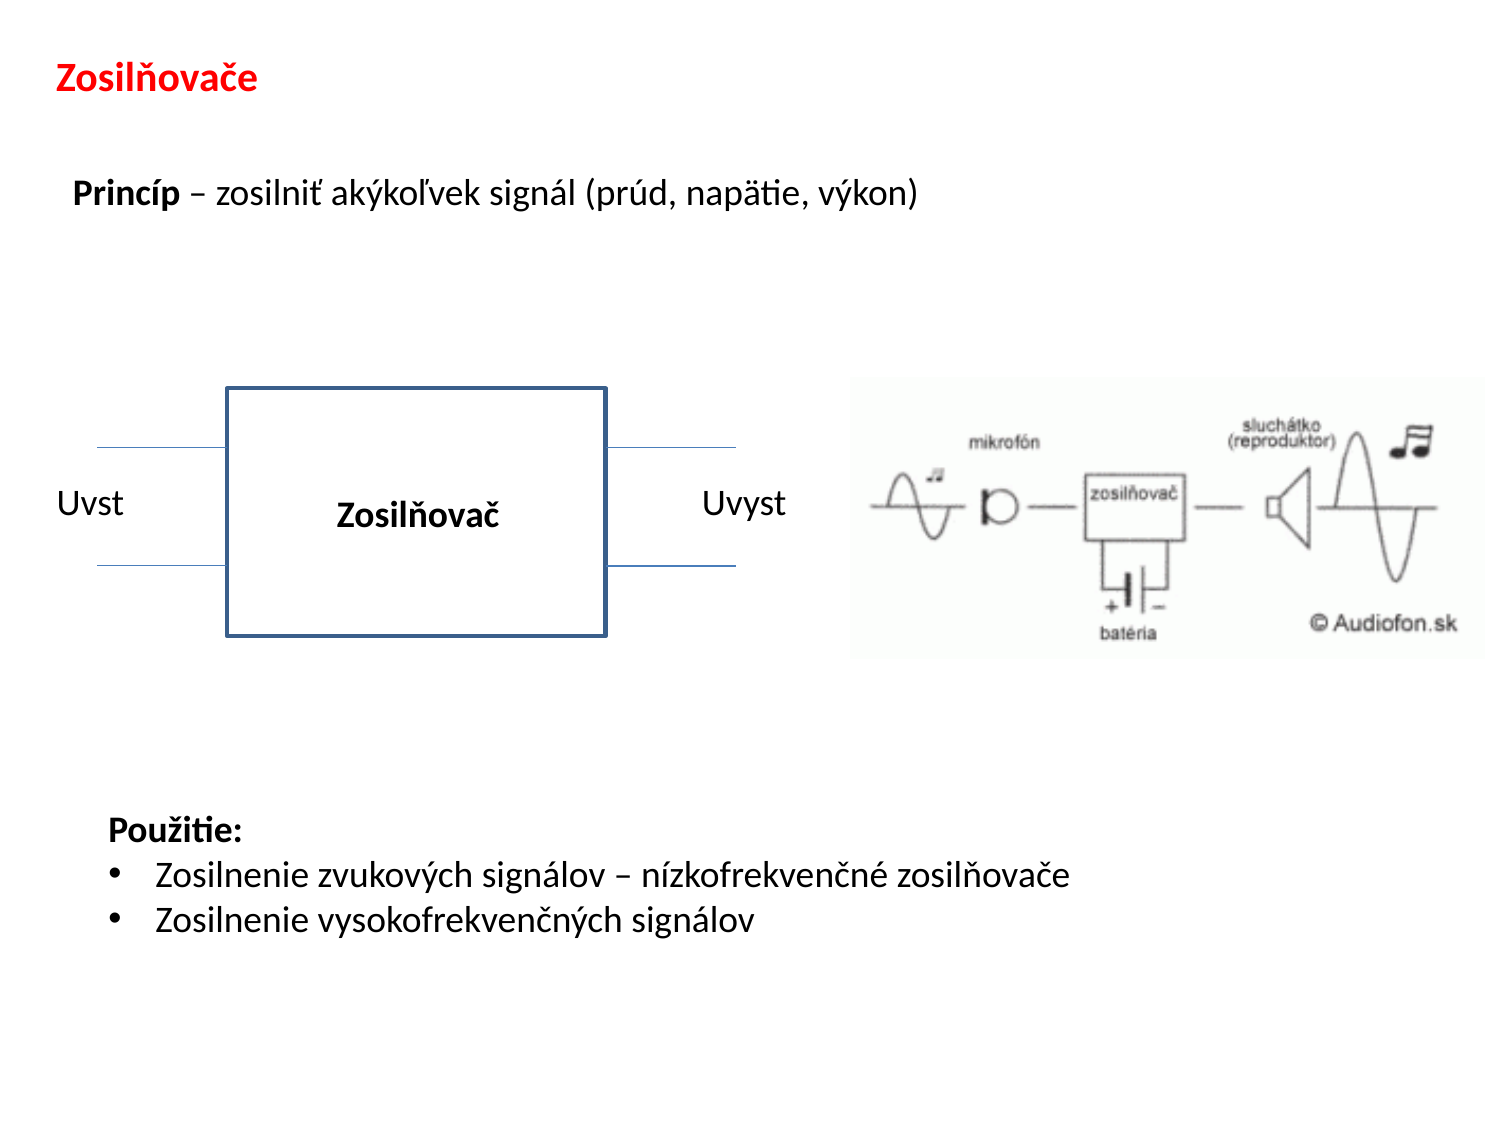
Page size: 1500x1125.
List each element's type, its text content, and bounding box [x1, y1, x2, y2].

text_box Uvyst [687, 471, 802, 531]
text_box Zosilňovače [41, 42, 1436, 108]
text_box Princíp – zosilniť akýkoľvek signál (prúd, napätie, výkon) [58, 160, 935, 221]
text_box [53, 122, 1328, 798]
text_box [225, 386, 608, 638]
picture [850, 377, 1486, 659]
text_box Použitie: Zosilnenie zvukových signálov – nízkofrekvenčné zosilňovače Zosilnenie vysokofrekvenčných signálov [93, 797, 1087, 947]
text_box Zosilňovač [322, 482, 515, 543]
text_box Uvst [41, 471, 140, 531]
